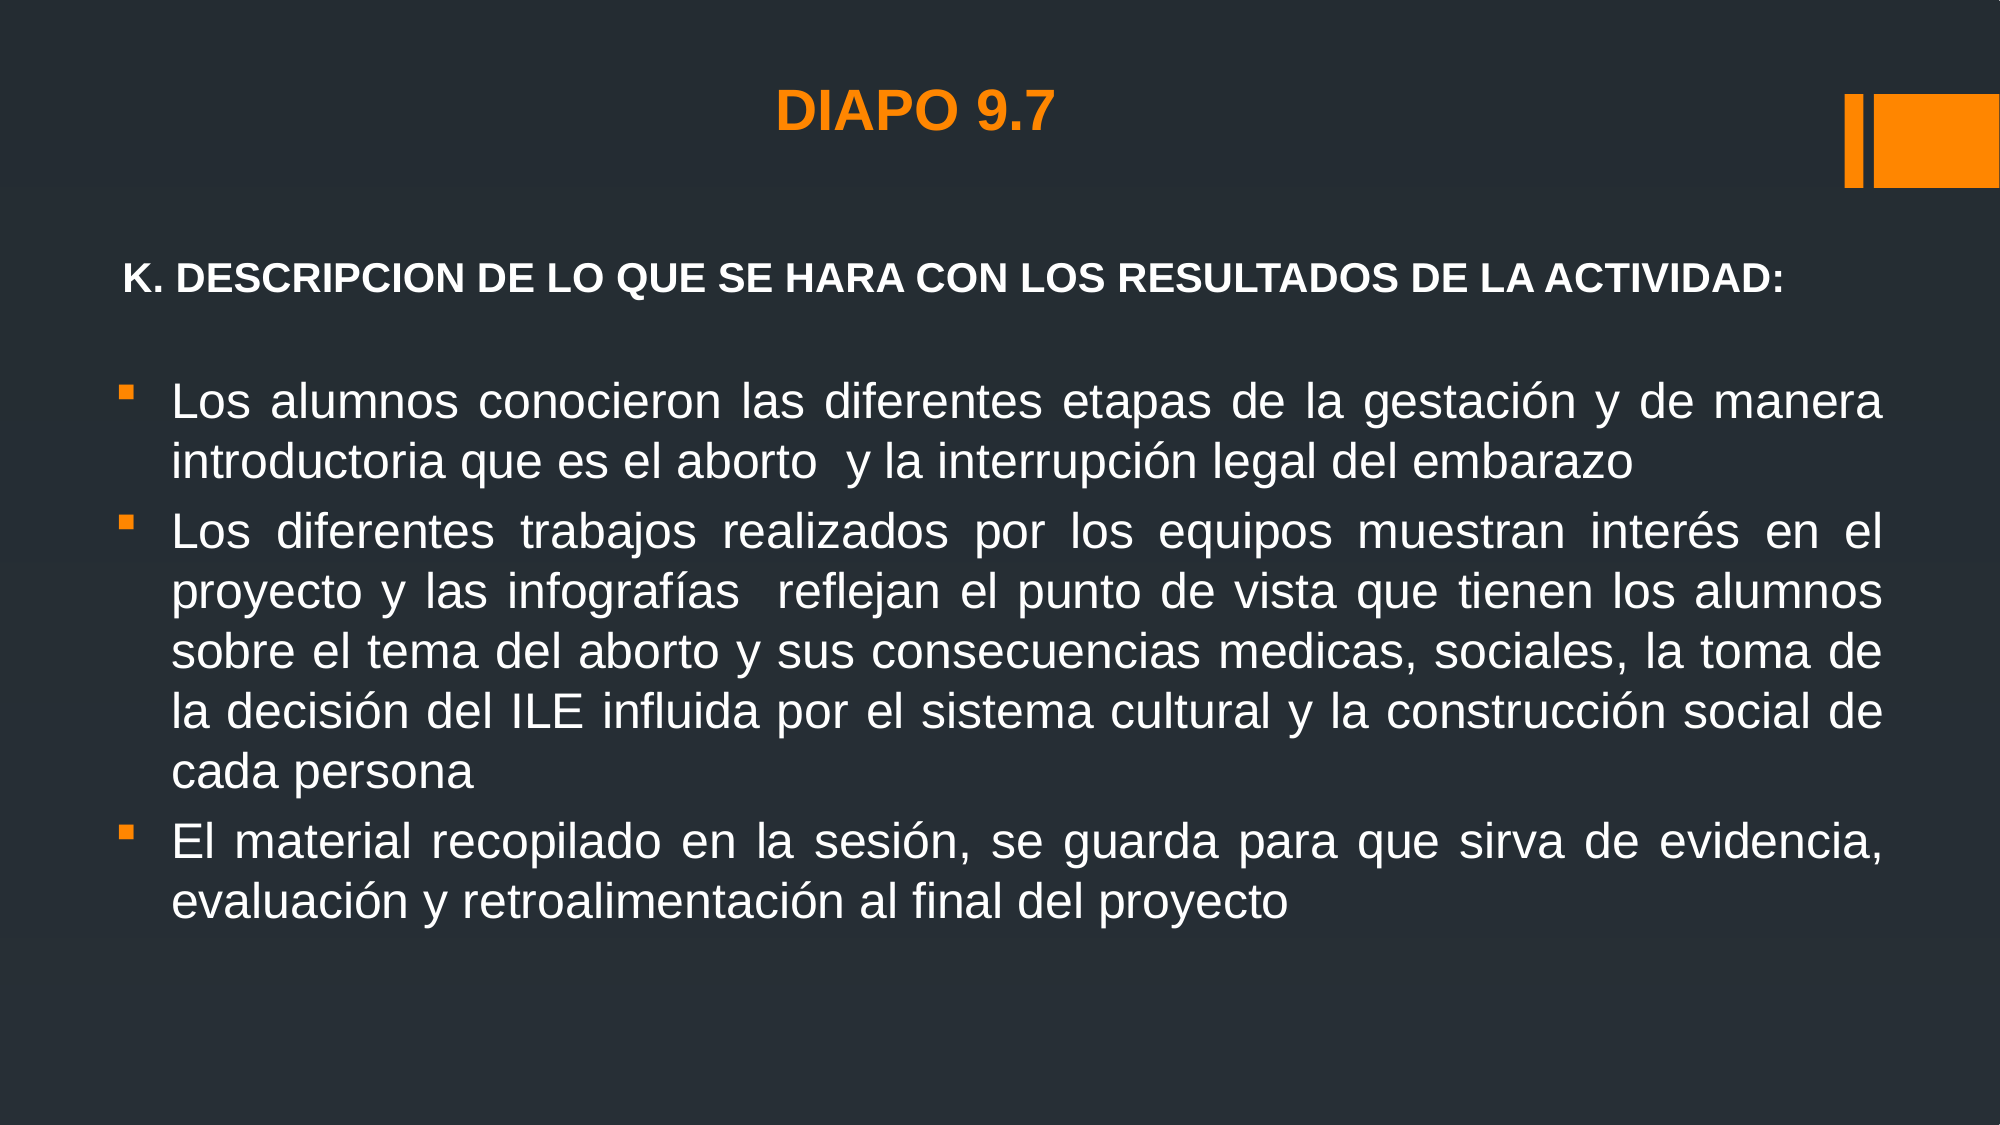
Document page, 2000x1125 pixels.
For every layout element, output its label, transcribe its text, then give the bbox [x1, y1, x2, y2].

title DIAPO 9.7 [99, 78, 1750, 220]
list K. DESCRIPCION DE LO QUE SE HARA CON LOS RESULTADOS DE LA ACTIVIDAD: Los alumnos conocieron las diferentes etapas de la gestación y de manera introductoria que es el aborto y la interrupción legal del embarazo Los diferentes trabajos realizados por los equipos muestran interés en el proyecto y las infografías reflejan el punto de vista que tienen los alumnos sobre el tema del aborto y sus consecuencias medicas, sociales, la toma de la decisión del ILE influida por el sistema cultural y la construcción social de cada persona El material recopilado en la sesión, se guarda para que sirva de evidencia, evaluación y retroalimentación al final del proyecto [99, 184, 1900, 1024]
